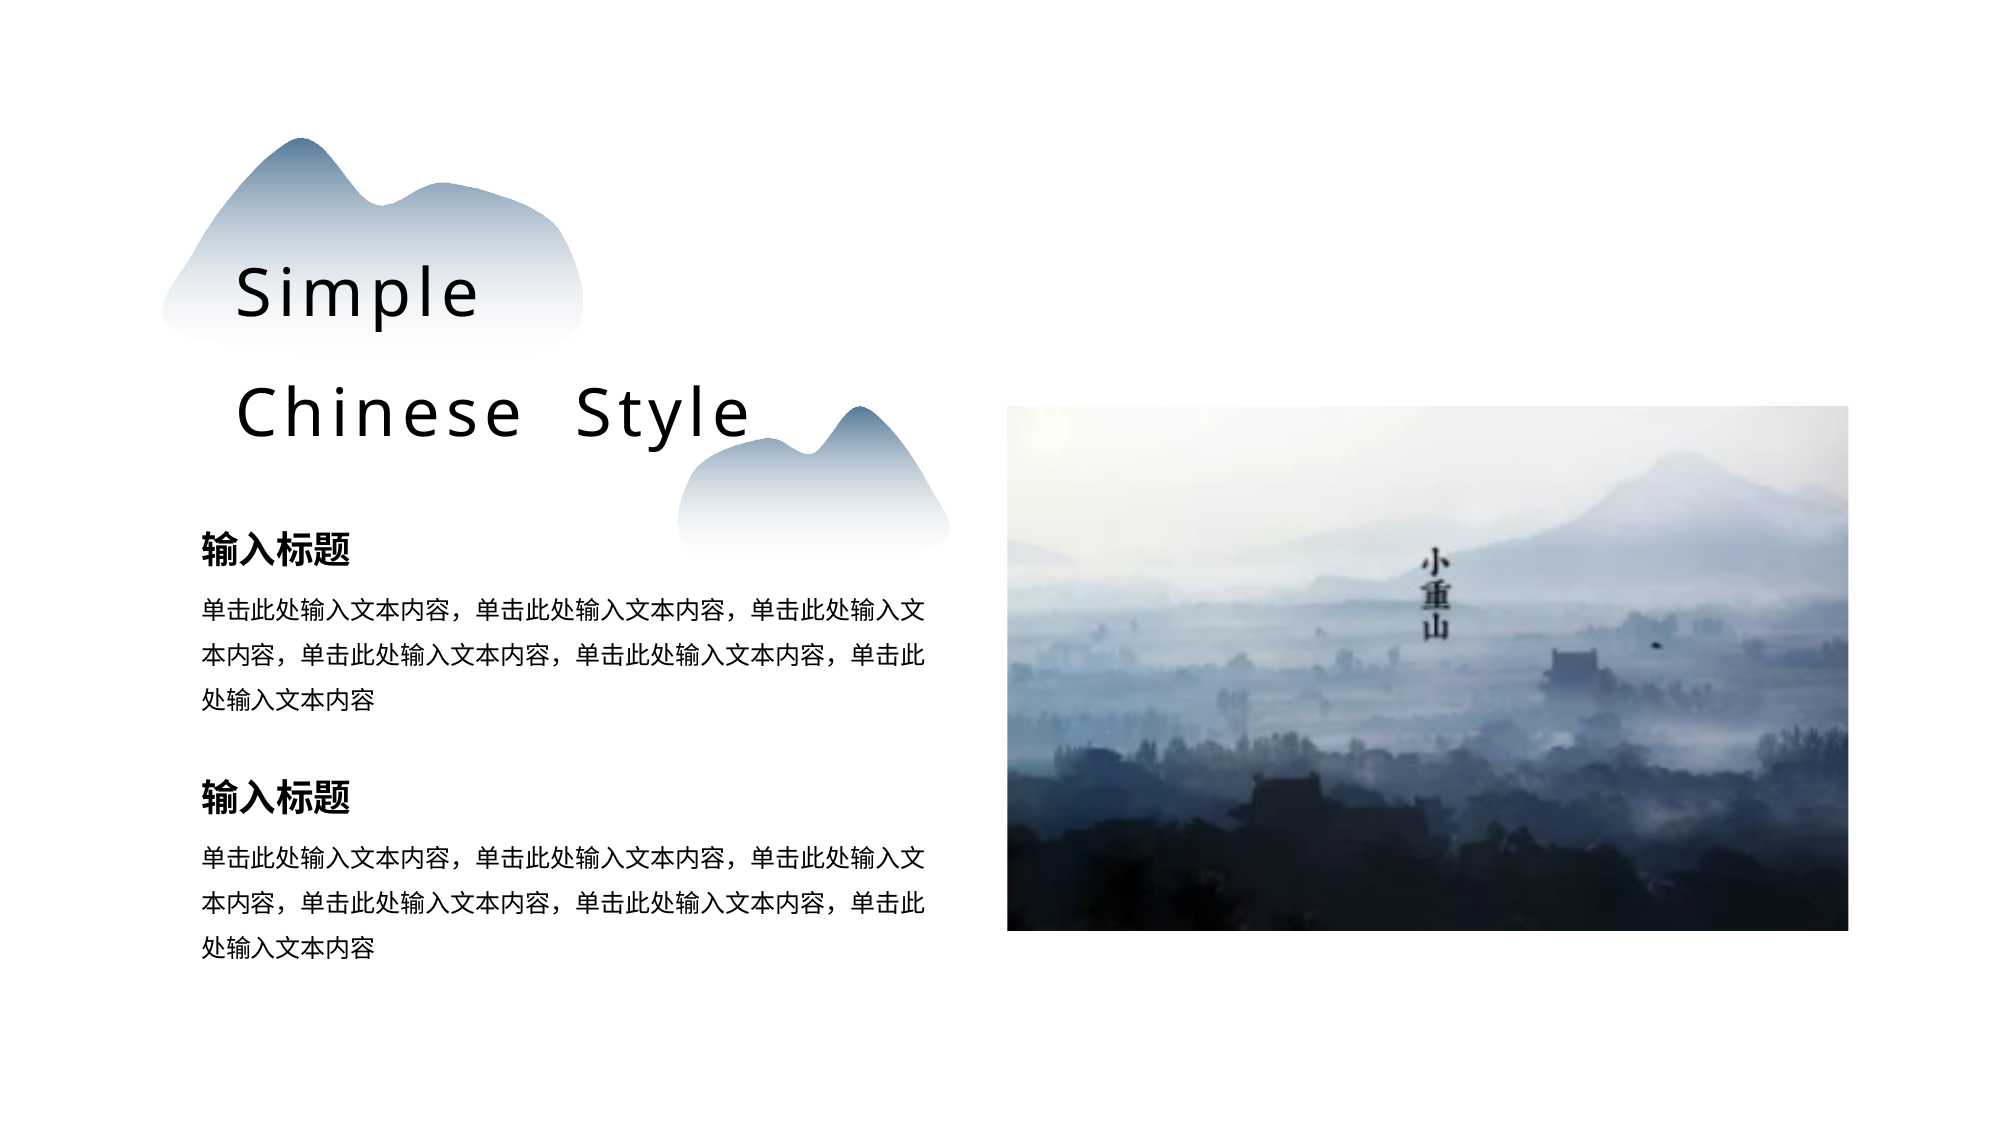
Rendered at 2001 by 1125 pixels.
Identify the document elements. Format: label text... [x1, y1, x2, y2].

picture [1007, 405, 1849, 931]
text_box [186, 766, 949, 972]
text_box [161, 136, 568, 345]
text_box [676, 457, 949, 518]
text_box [186, 518, 949, 724]
text_box Simple Chinese Style [220, 242, 949, 457]
